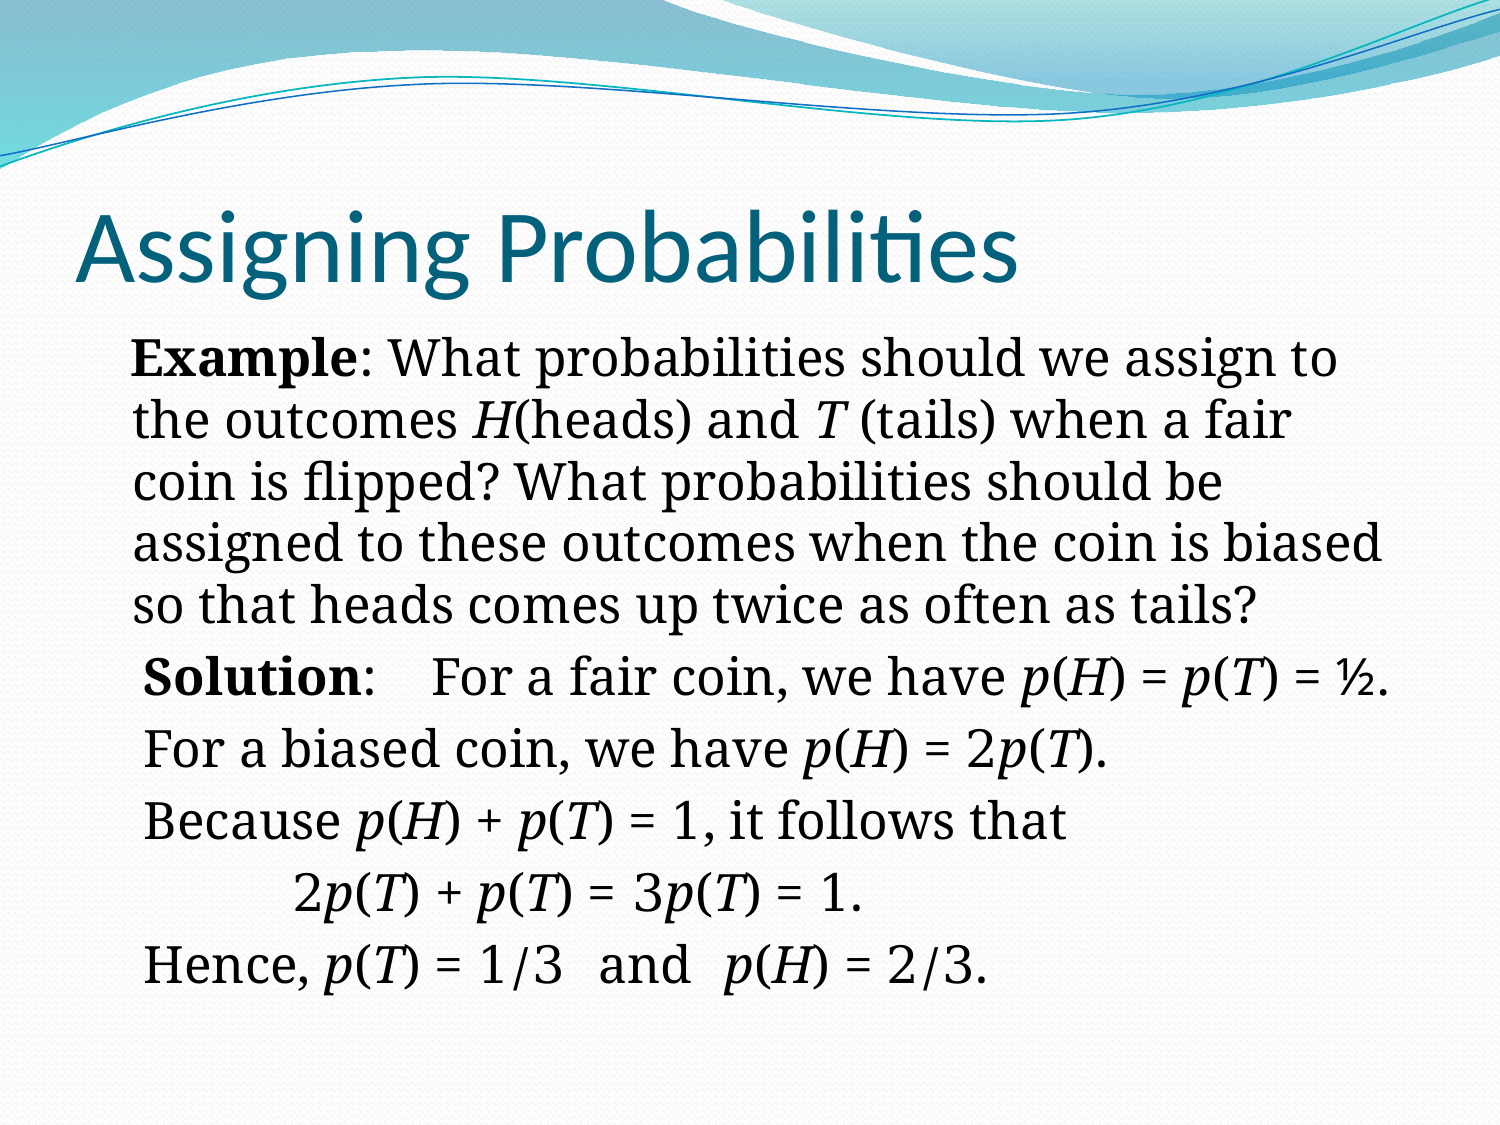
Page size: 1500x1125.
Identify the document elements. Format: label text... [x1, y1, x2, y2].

list Example: What probabilities should we assign to the outcomes H(heads) and T (tails) when a fair coin is flipped? What probabilities should be assigned to these outcomes when the coin is biased so that heads comes up twice as often as tails? Solution: For a fair coin, we have p(H) = p(T) = ½. For a biased coin, we have p(H) = 2p(T). Because p(H) + p(T) = 1, it follows that 2p(T) + p(T) = 3p(T) = 1. Hence, p(T) = 1/3 and p(H) = 2/3. [75, 317, 1425, 1038]
title Assigning Probabilities [75, 115, 1425, 303]
